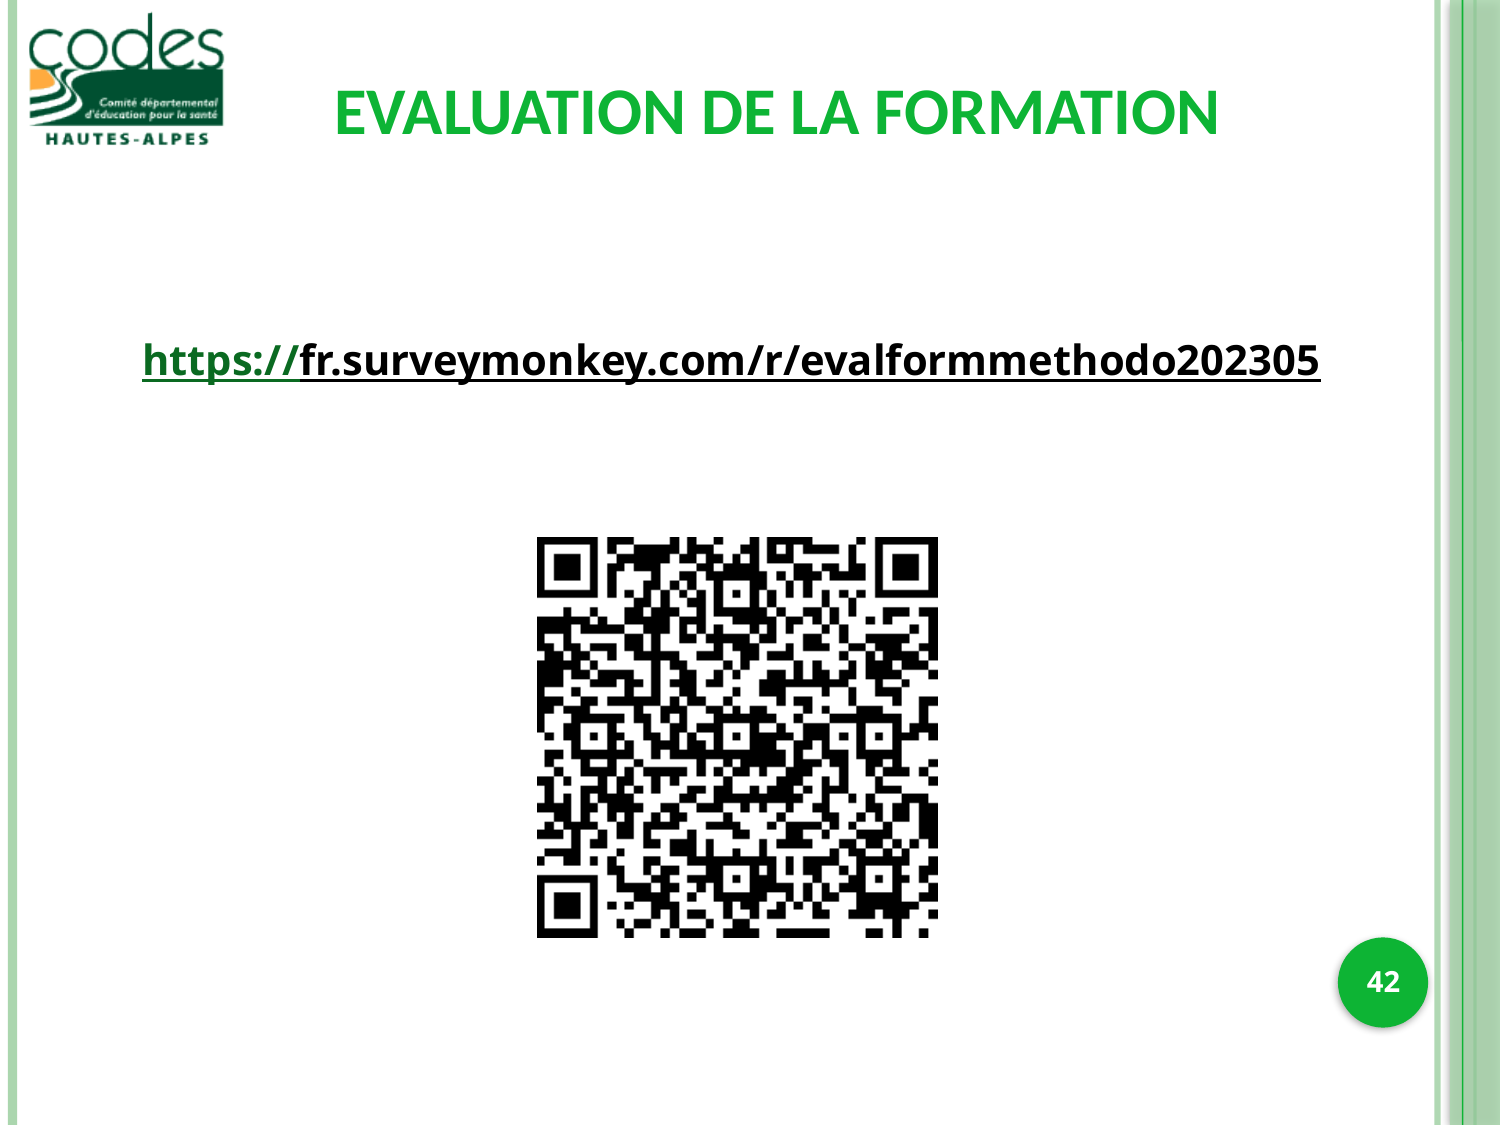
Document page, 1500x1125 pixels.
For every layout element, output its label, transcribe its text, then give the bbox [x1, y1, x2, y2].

slide_number 42 [1333, 940, 1434, 1026]
list https://fr.surveymonkey.com/r/evalformmethodo202305 [124, 326, 1351, 421]
picture [536, 536, 938, 938]
picture [28, 0, 246, 156]
title EVALUATION DE LA FORMATION [251, 40, 1424, 155]
